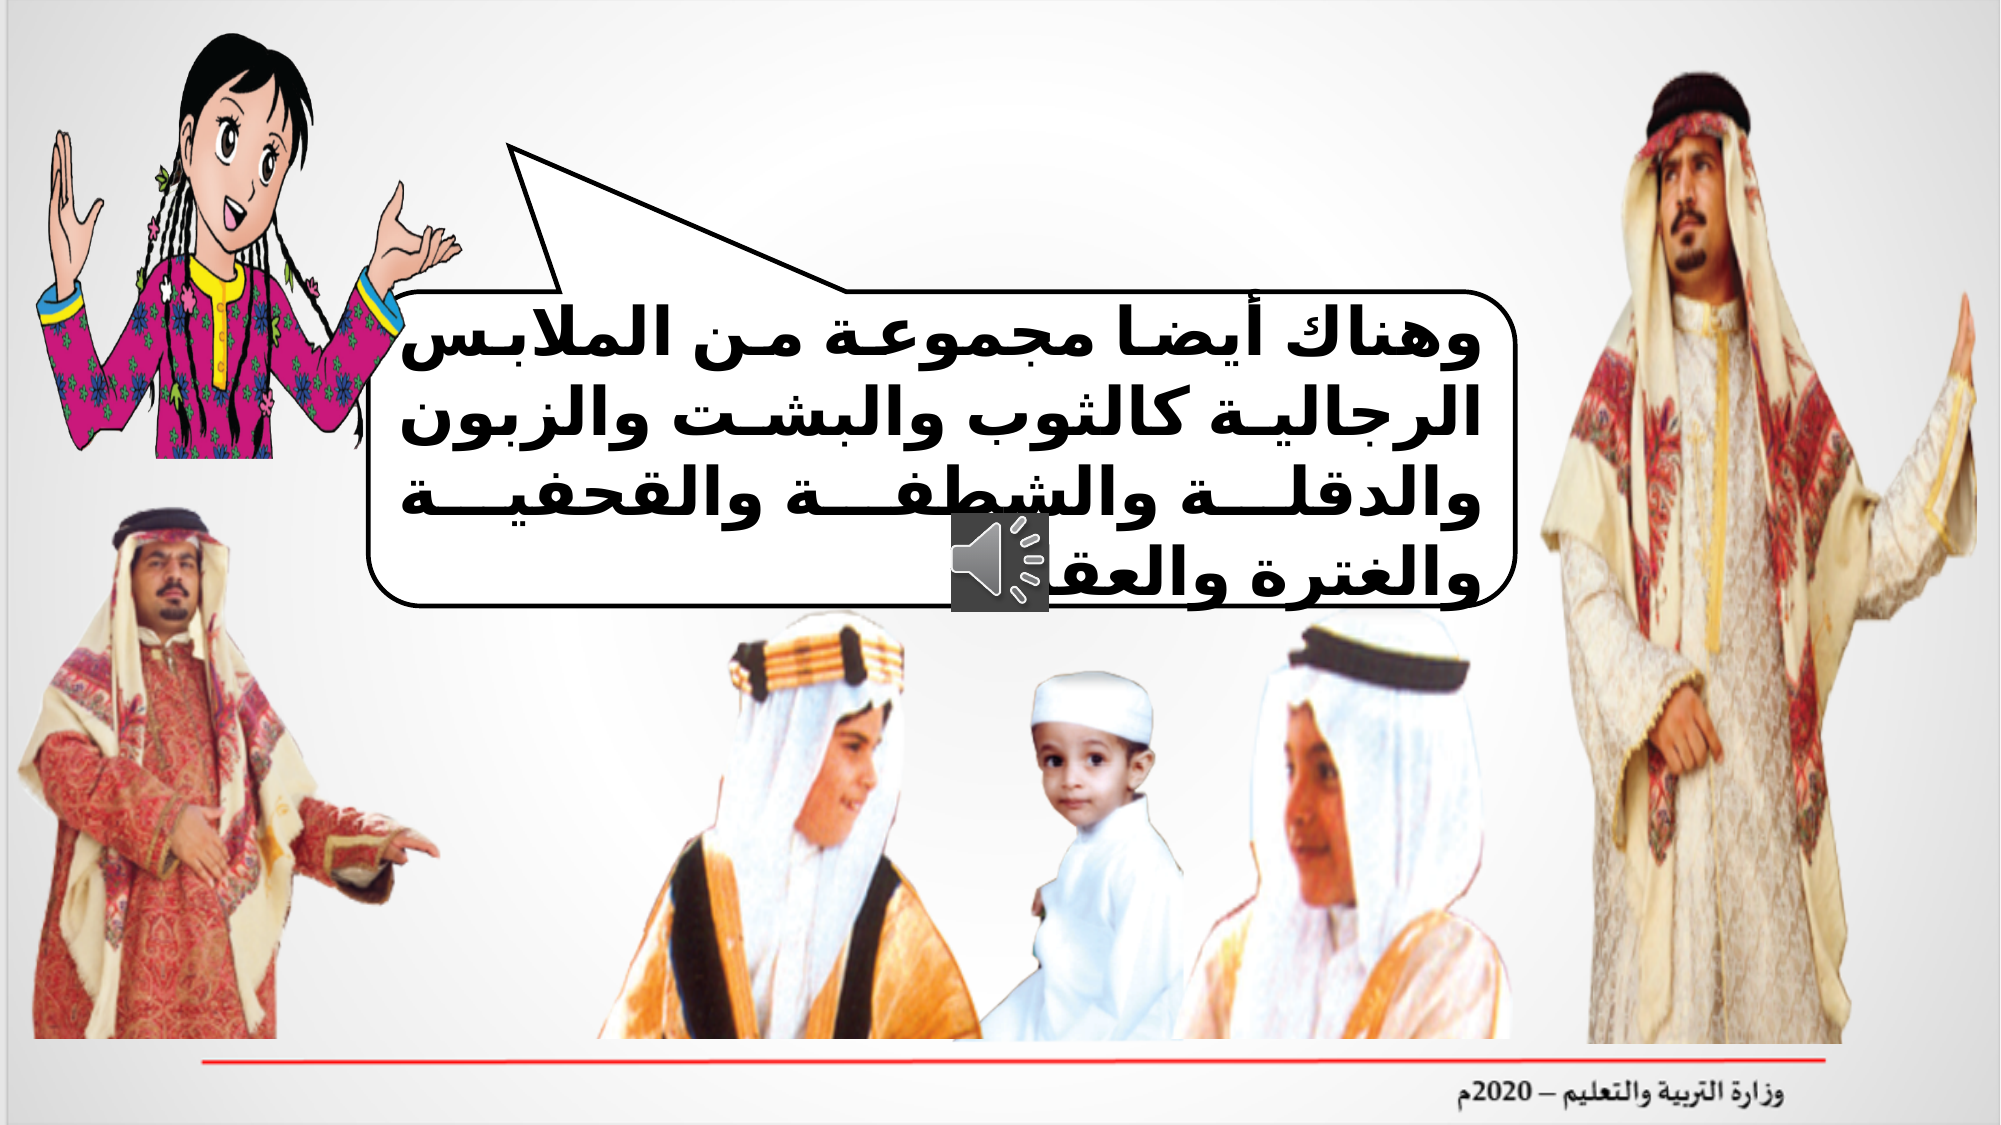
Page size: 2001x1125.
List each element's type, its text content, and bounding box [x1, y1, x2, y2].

picture [0, 0, 2001, 1125]
text_box وهناك أيضا مجموعة من الملابس الرجالية كالثوب والبشت والزبون والدقلة والشطفة والقحفية والغترة والعقال. [467, 144, 1515, 607]
